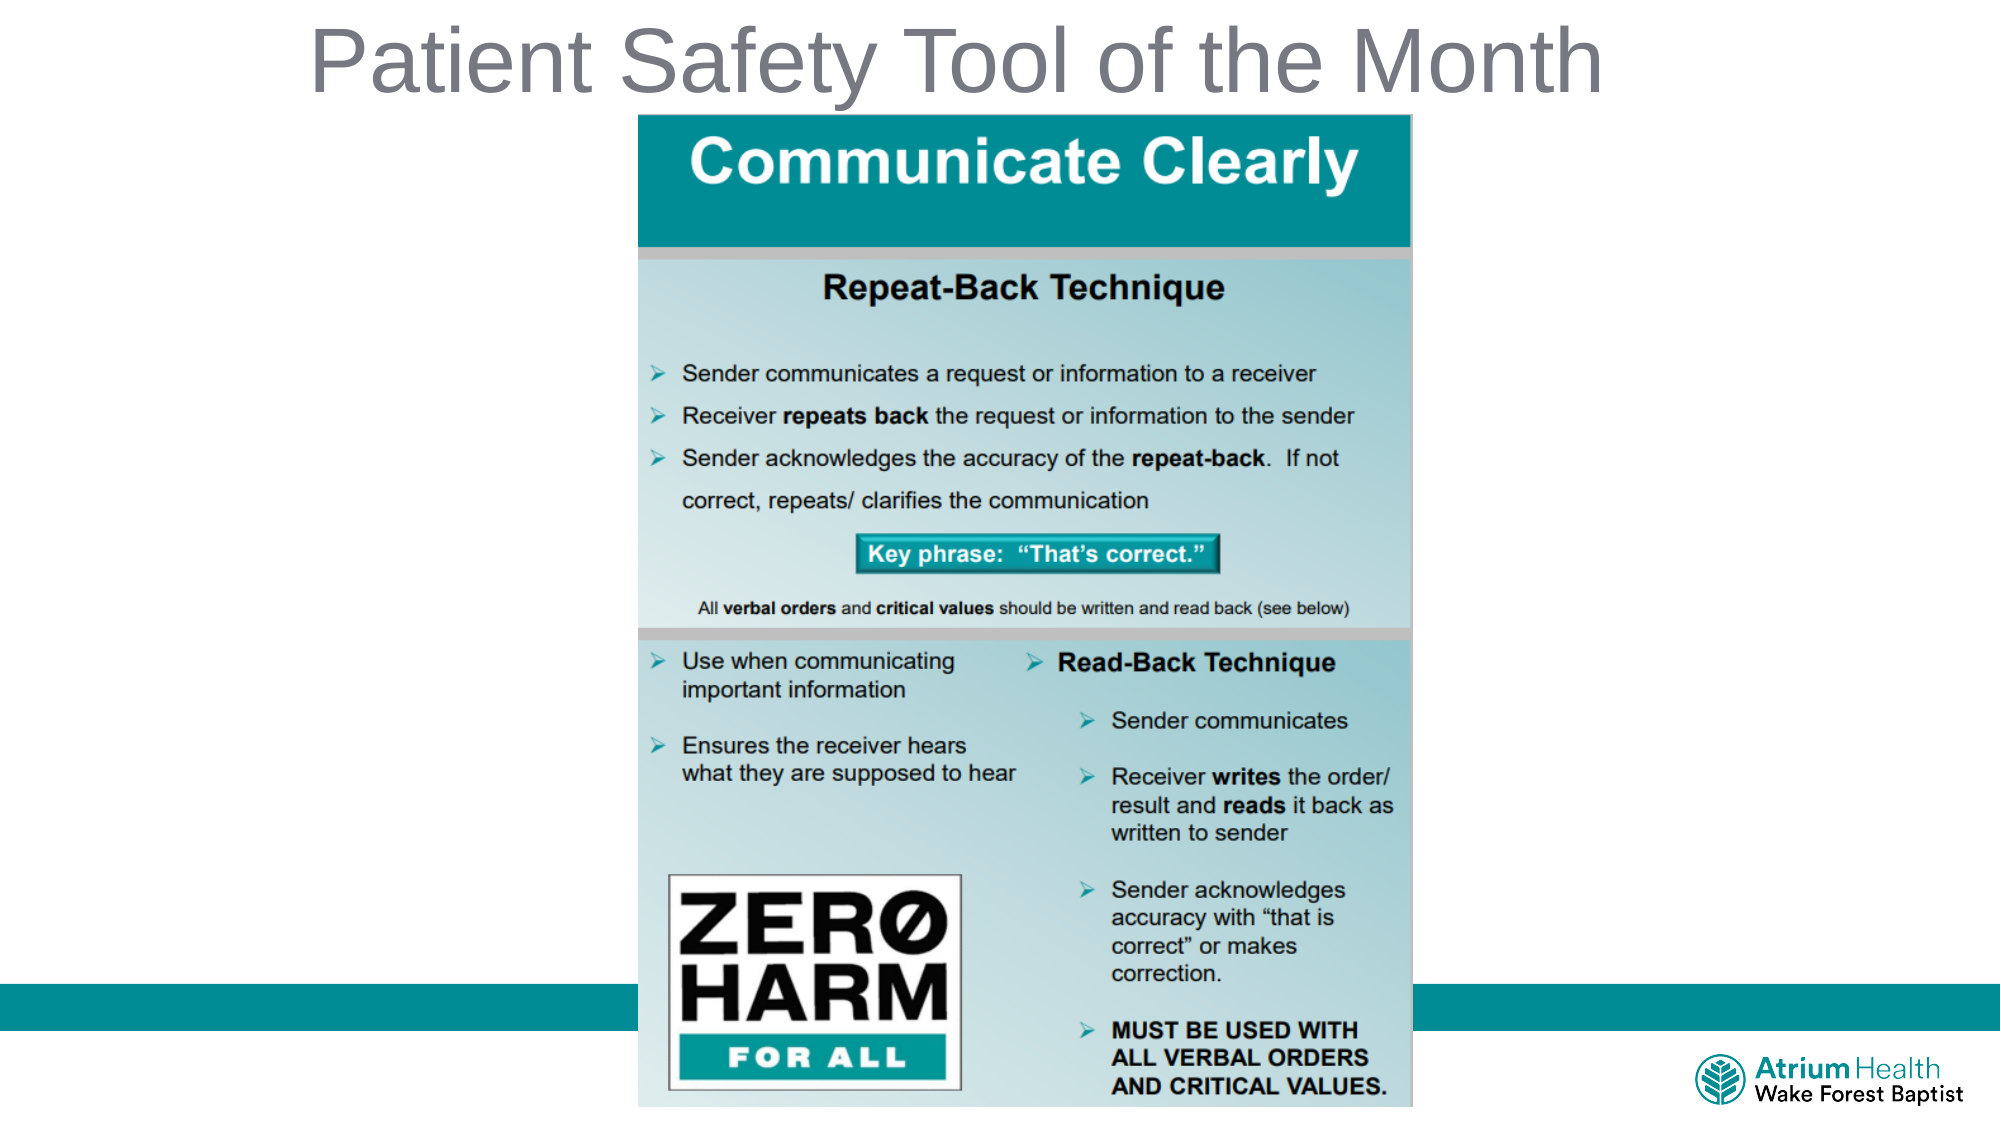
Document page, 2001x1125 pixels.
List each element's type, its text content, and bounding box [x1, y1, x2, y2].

picture [1695, 1054, 1963, 1106]
picture [638, 114, 1413, 1107]
title Patient Safety Tool of the Month [99, 6, 1816, 224]
